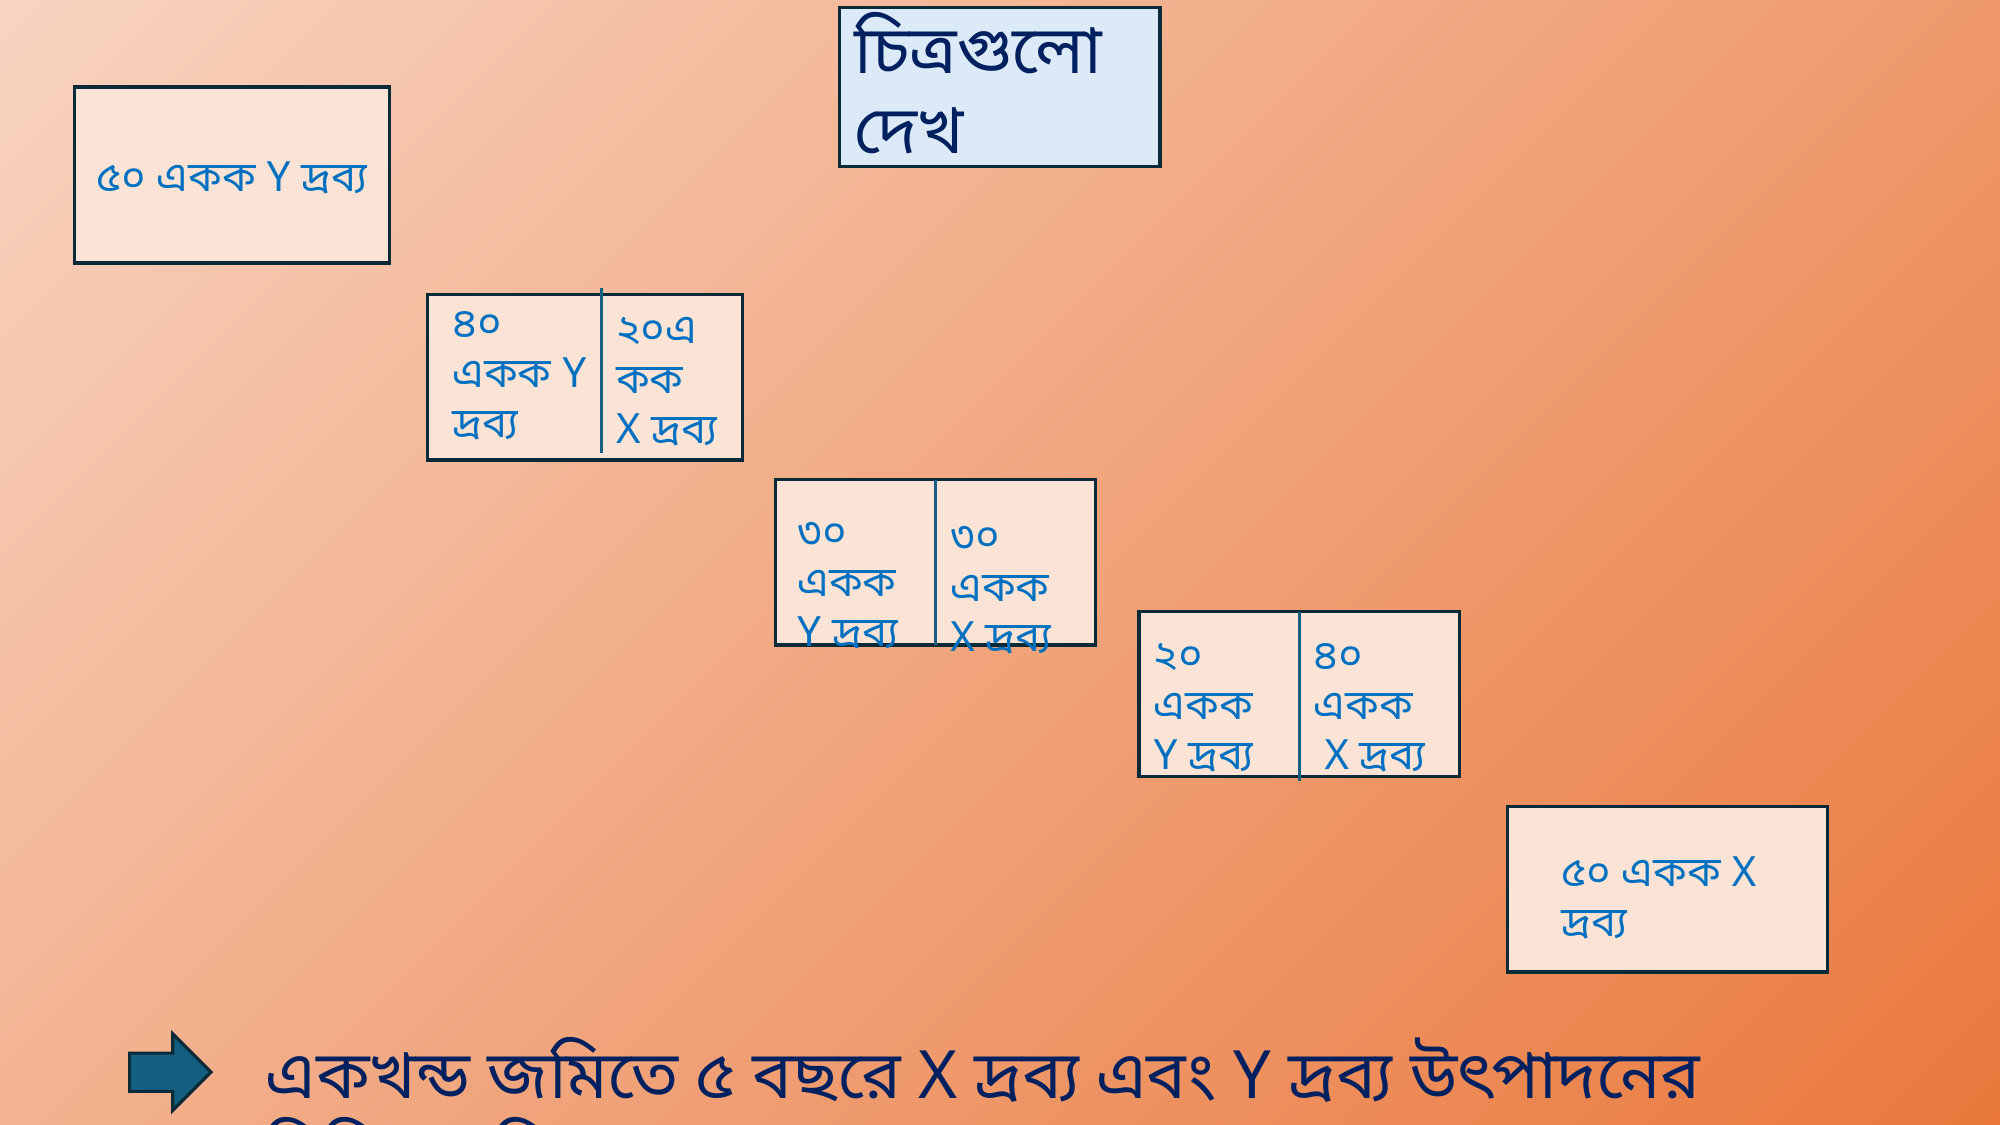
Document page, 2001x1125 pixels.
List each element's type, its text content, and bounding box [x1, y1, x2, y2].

text_box ৩০ একক Y দ্রব্য [782, 497, 935, 662]
text_box ২০একক X দ্রব্য [601, 294, 743, 510]
text_box [1137, 610, 1461, 778]
text_box [774, 478, 1097, 647]
text_box [128, 1030, 214, 1115]
text_box [1506, 805, 1829, 974]
text_box ৪০ একক Y দ্রব্য [437, 288, 600, 453]
text_box একখন্ড জমিতে ৫ বছরে X দ্রব্য এবং Y দ্রব্য উৎপাদনের বিভিন্ন পরিমাণ দেখাচ্ছে। [250, 1024, 1871, 1125]
text_box ২০ একক Y দ্রব্য [1138, 620, 1299, 836]
text_box ৫০ একক X দ্রব্য [1546, 837, 1789, 953]
text_box ৫০ একক Y দ্রব্য [73, 85, 391, 265]
text_box ৪০ একক X দ্রব্য [1299, 620, 1460, 886]
text_box ৩০ একক X দ্রব্য [935, 501, 1096, 717]
text_box [426, 293, 601, 462]
text_box চিত্রগুলো দেখ [838, 6, 1162, 168]
